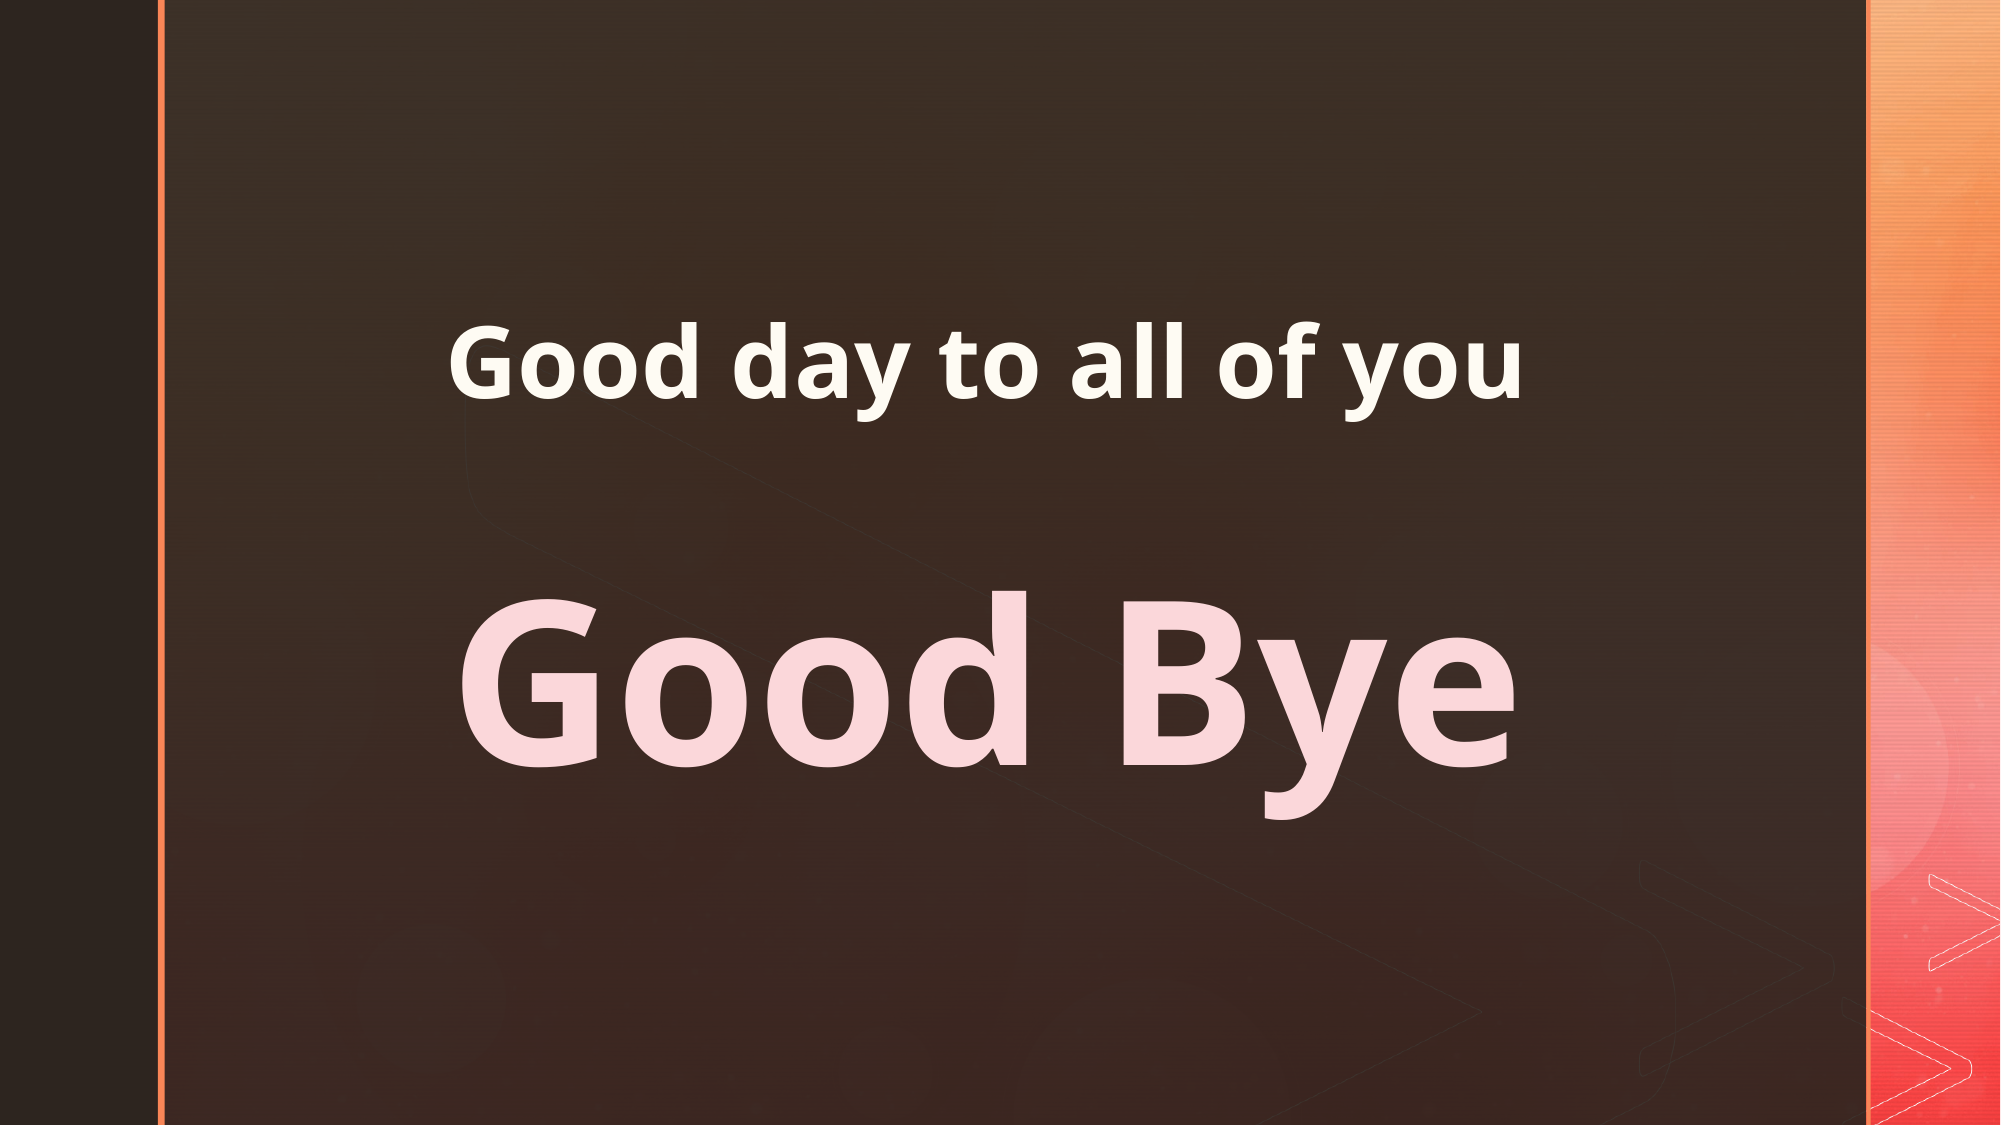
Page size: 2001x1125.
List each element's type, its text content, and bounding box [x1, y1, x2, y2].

text_box Good Bye [434, 528, 1540, 819]
picture [1871, 0, 2001, 1125]
text_box Good day to all of you [430, 291, 1544, 427]
